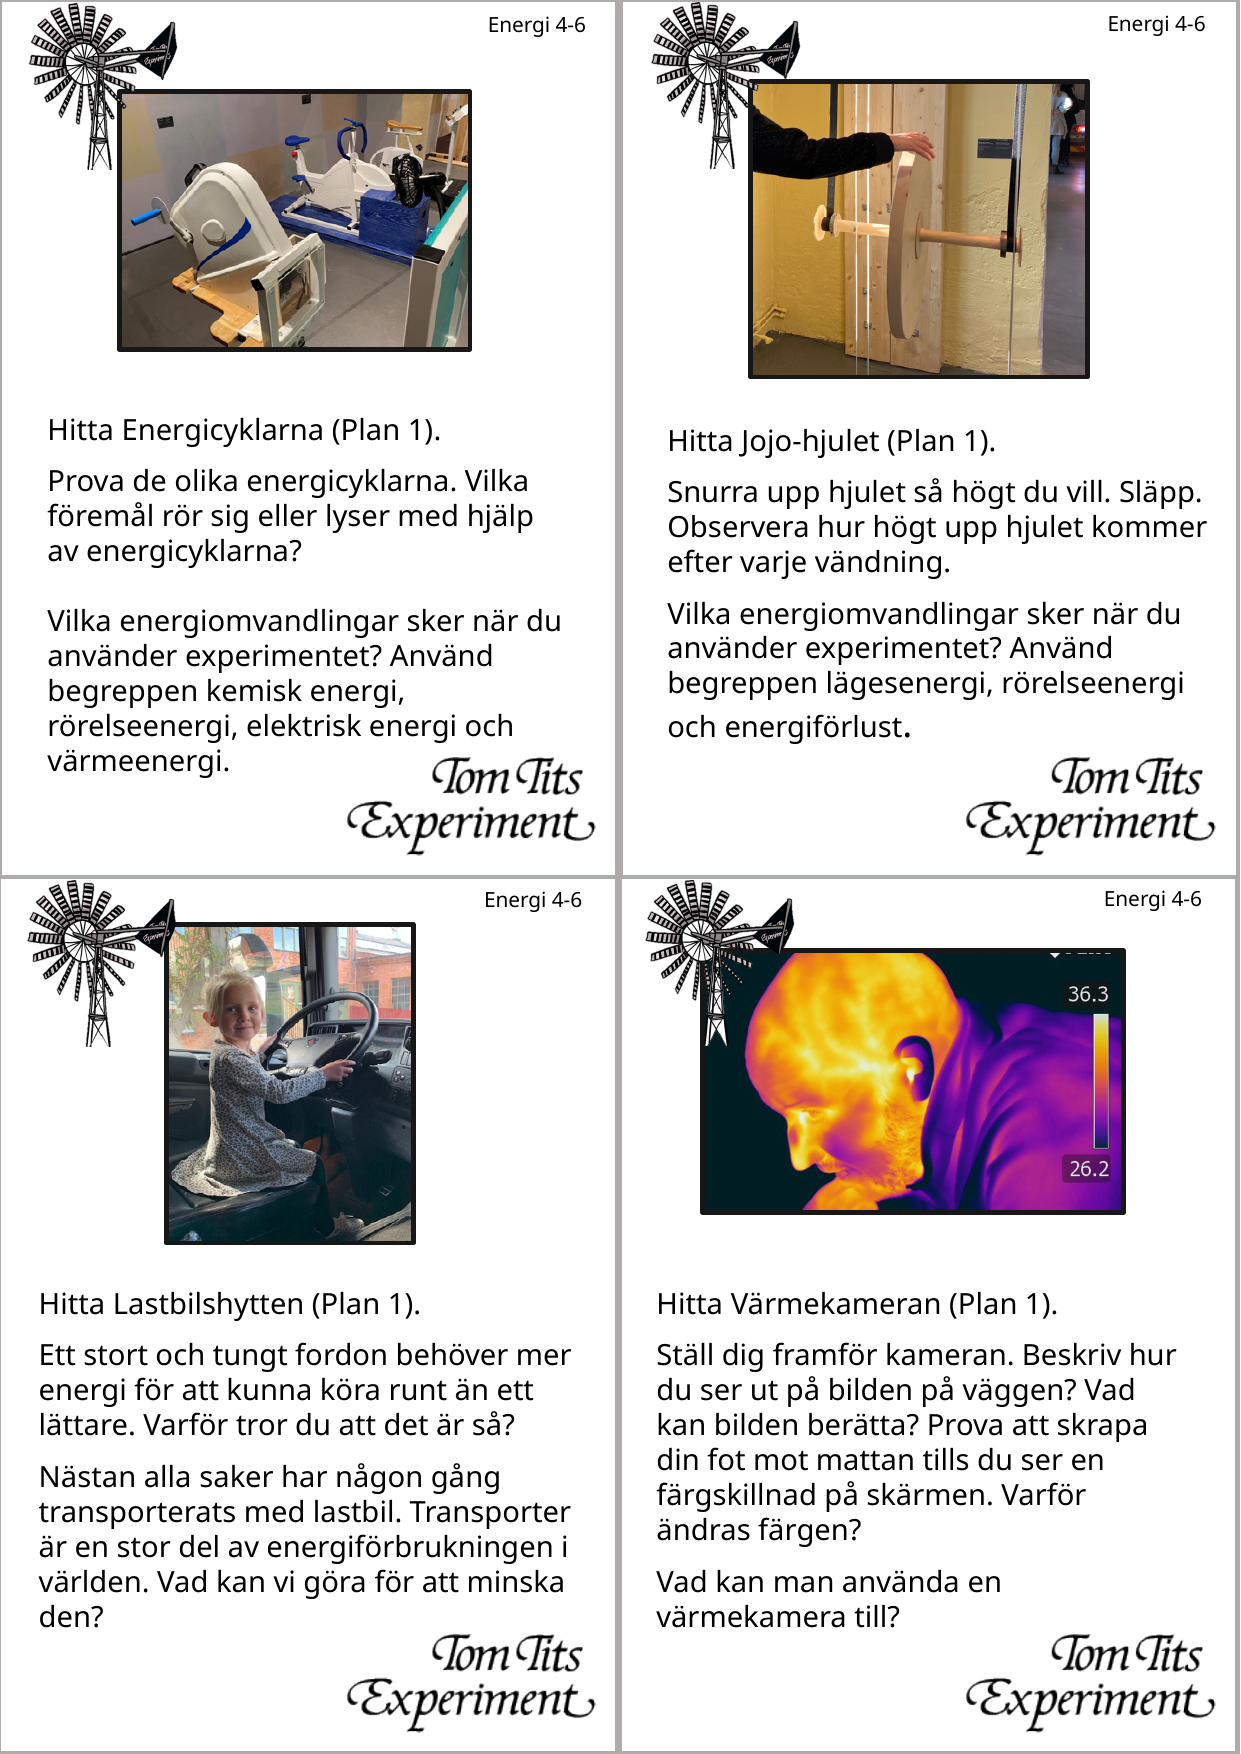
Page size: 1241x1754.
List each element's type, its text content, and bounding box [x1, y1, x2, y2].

picture [347, 757, 596, 856]
text_box Hitta Värmekameran (Plan 1). Ställ dig framför kameran. Beskriv hur du ser ut på bilden på väggen? Vad kan bilden berätta? Prova att skrapa din fot mot mattan tills du ser en färgskillnad på skärmen. Varför ändras färgen? Vad kan man använda en värmekamera till? [641, 1277, 1198, 1641]
picture [619, 880, 1122, 1211]
text_box [0, 0, 619, 878]
picture [1, 880, 411, 1241]
text_box Hitta Jojo-hjulet (Plan 1). Snurra upp hjulet så högt du vill. Släpp. Observera hur högt upp hjulet kommer efter varje vändning. Vilka energiomvandlingar sker när du använder experimentet? Använd begreppen lägesenergi, rörelseenergi och energiförlust. [652, 414, 1240, 753]
text_box [619, 0, 1239, 878]
text_box [0, 876, 618, 1754]
picture [625, 2, 1086, 375]
text_box Hitta Lastbilshytten (Plan 1). Ett stort och tungt fordon behöver mer energi för att kunna köra runt än ett lättare. Varför tror du att det är så? Nästan alla saker har någon gång transporterats med lastbil. Transporter är en stor del av energiförbrukningen i världen. Vad kan vi göra för att minska den? [23, 1277, 593, 1641]
picture [347, 1634, 596, 1733]
text_box Energi 4-6 [1092, 2, 1239, 43]
text_box Energi 4-6 [473, 4, 619, 44]
picture [966, 757, 1216, 856]
text_box Energi 4-6 [1089, 878, 1235, 919]
text_box Hitta Energicyklarna (Plan 1). Prova de olika energicyklarna. Vilka föremål rör sig eller lyser med hjälp av energicyklarna? Vilka energiomvandlingar sker när du använder experimentet? Använd begreppen kemisk energi, rörelseenergi, elektrisk energi och värmeenergi. [32, 403, 584, 785]
picture [966, 1634, 1216, 1733]
picture [3, 3, 468, 347]
text_box Energi 4-6 [469, 879, 616, 920]
text_box [619, 876, 1238, 1754]
